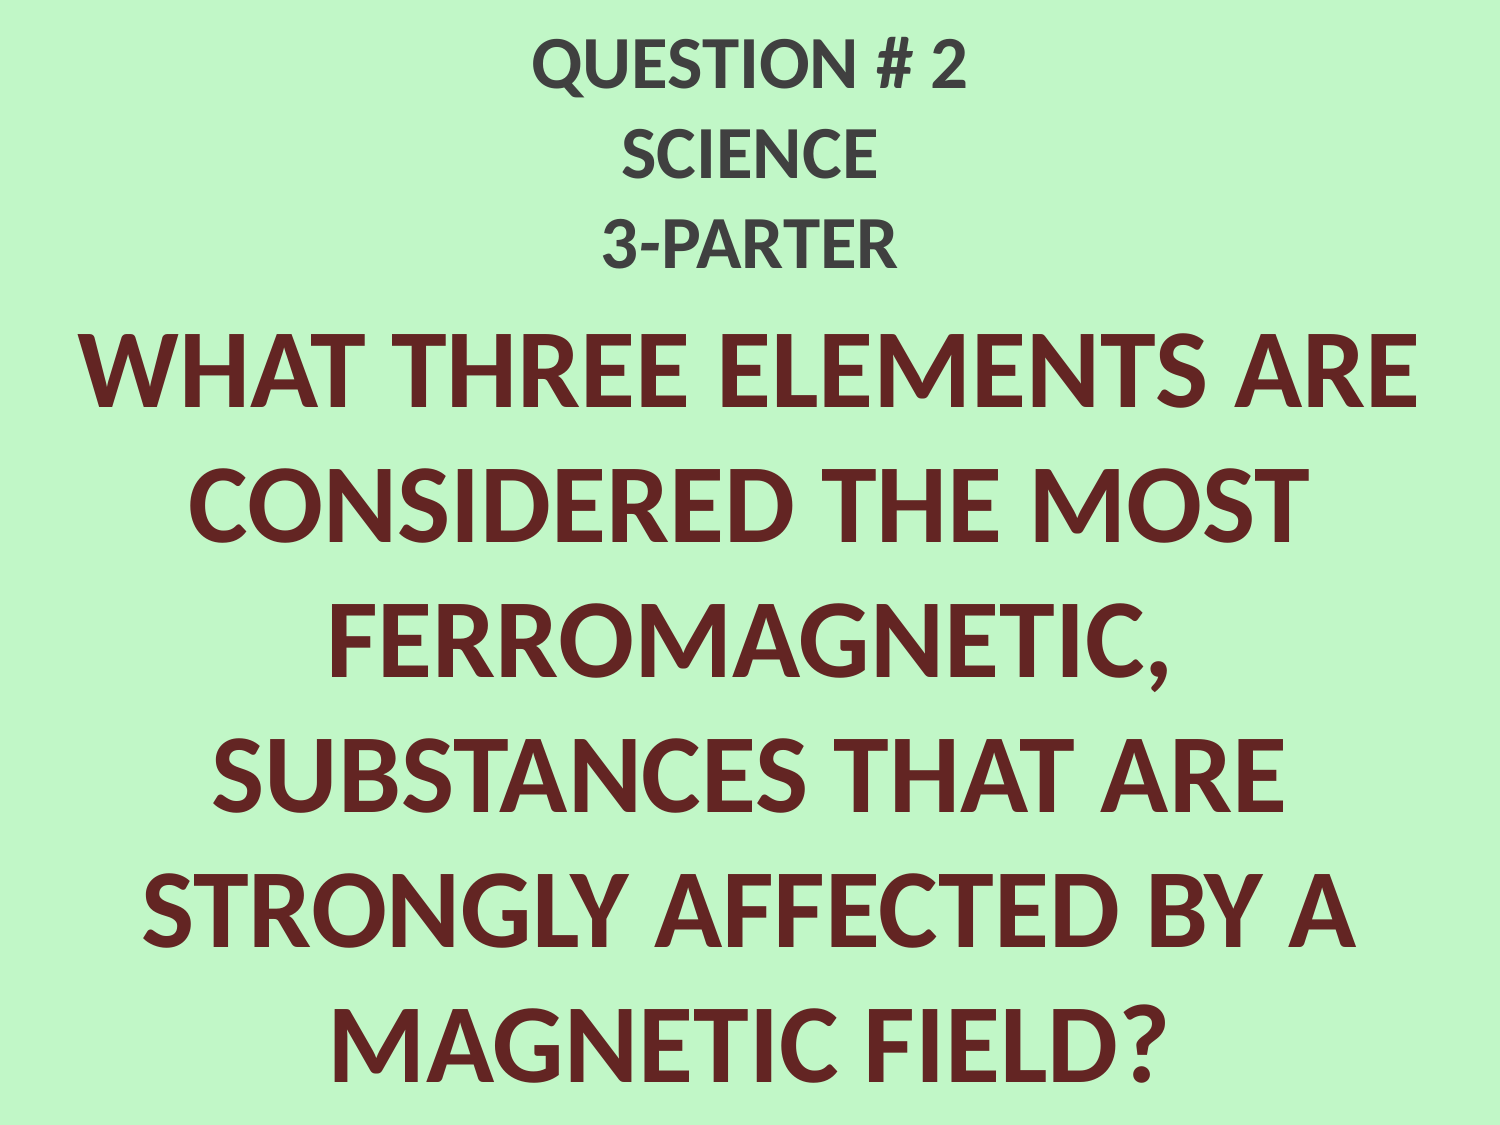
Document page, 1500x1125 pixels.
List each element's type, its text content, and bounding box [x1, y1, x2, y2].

text_box WHAT THREE ELEMENTS ARE CONSIDERED THE MOST FERROMAGNETIC, SUBSTANCES THAT ARE STRONGLY AFFECTED BY A MAGNETIC FIELD? [39, 287, 1460, 1113]
title QUESTION # 2 SCIENCE 3-PARTER [39, 2, 1461, 191]
